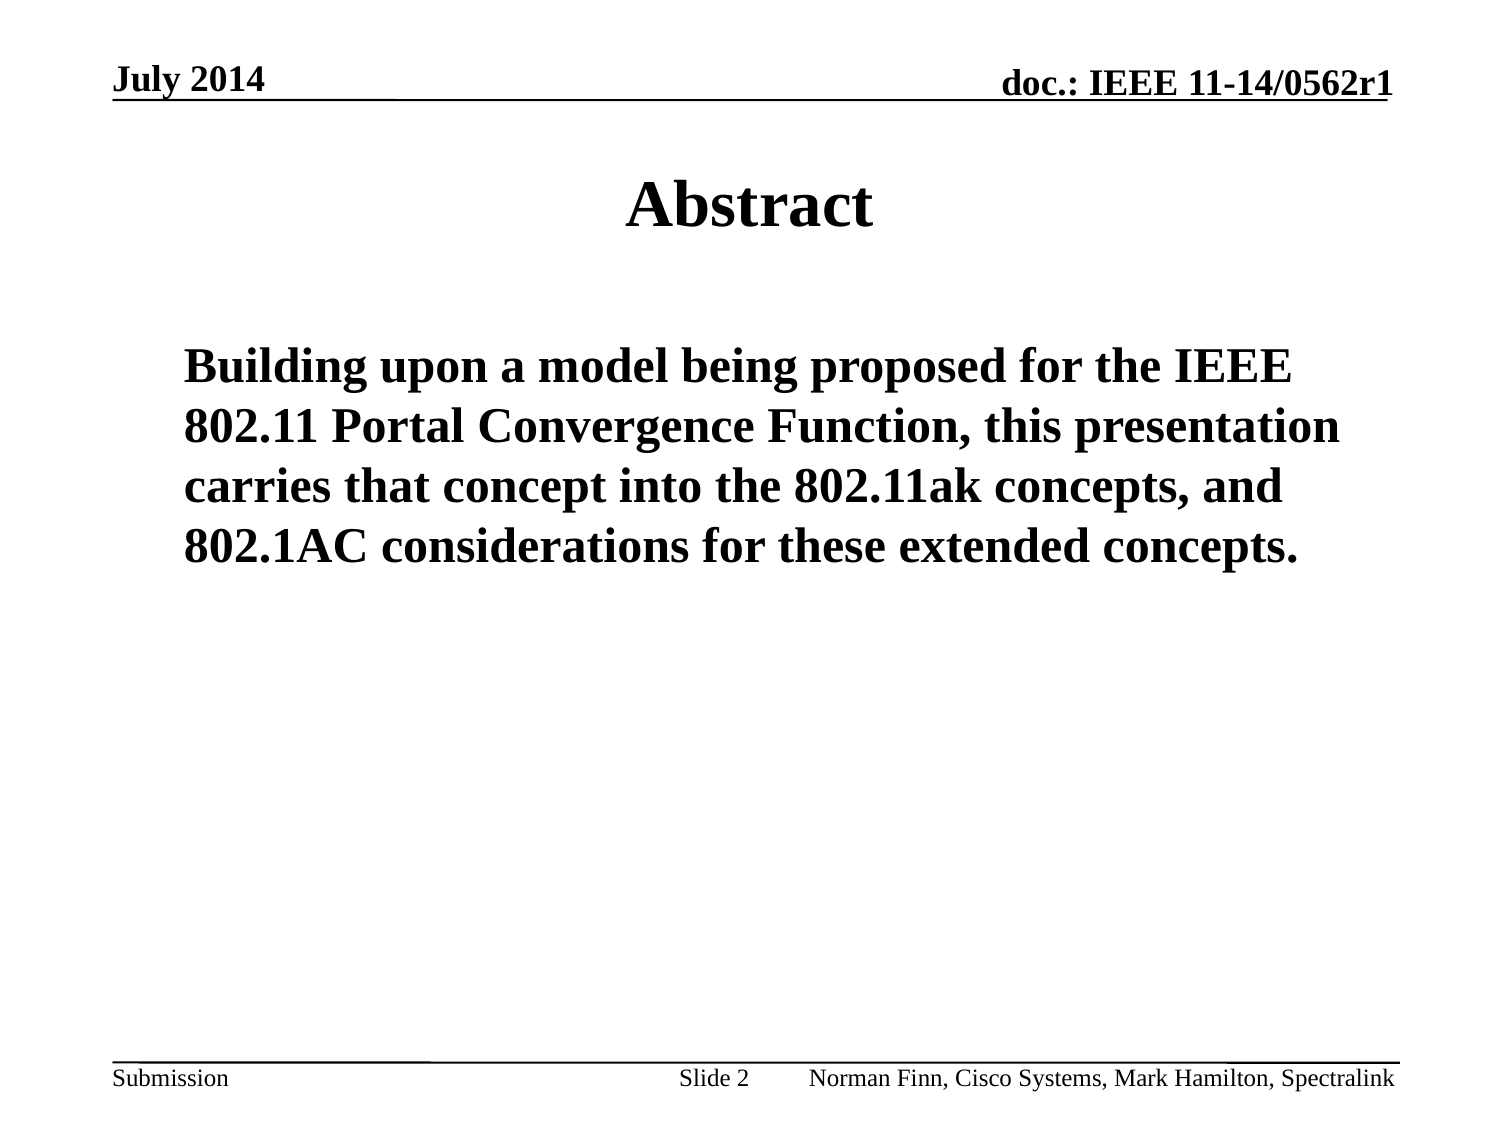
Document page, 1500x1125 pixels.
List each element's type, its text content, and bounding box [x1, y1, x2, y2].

list Building upon a model being proposed for the IEEE 802.11 Portal Convergence Function, this presentation carries that concept into the 802.11ak concepts, and 802.1AC considerations for these extended concepts. [112, 324, 1388, 1001]
title Abstract [112, 112, 1388, 288]
